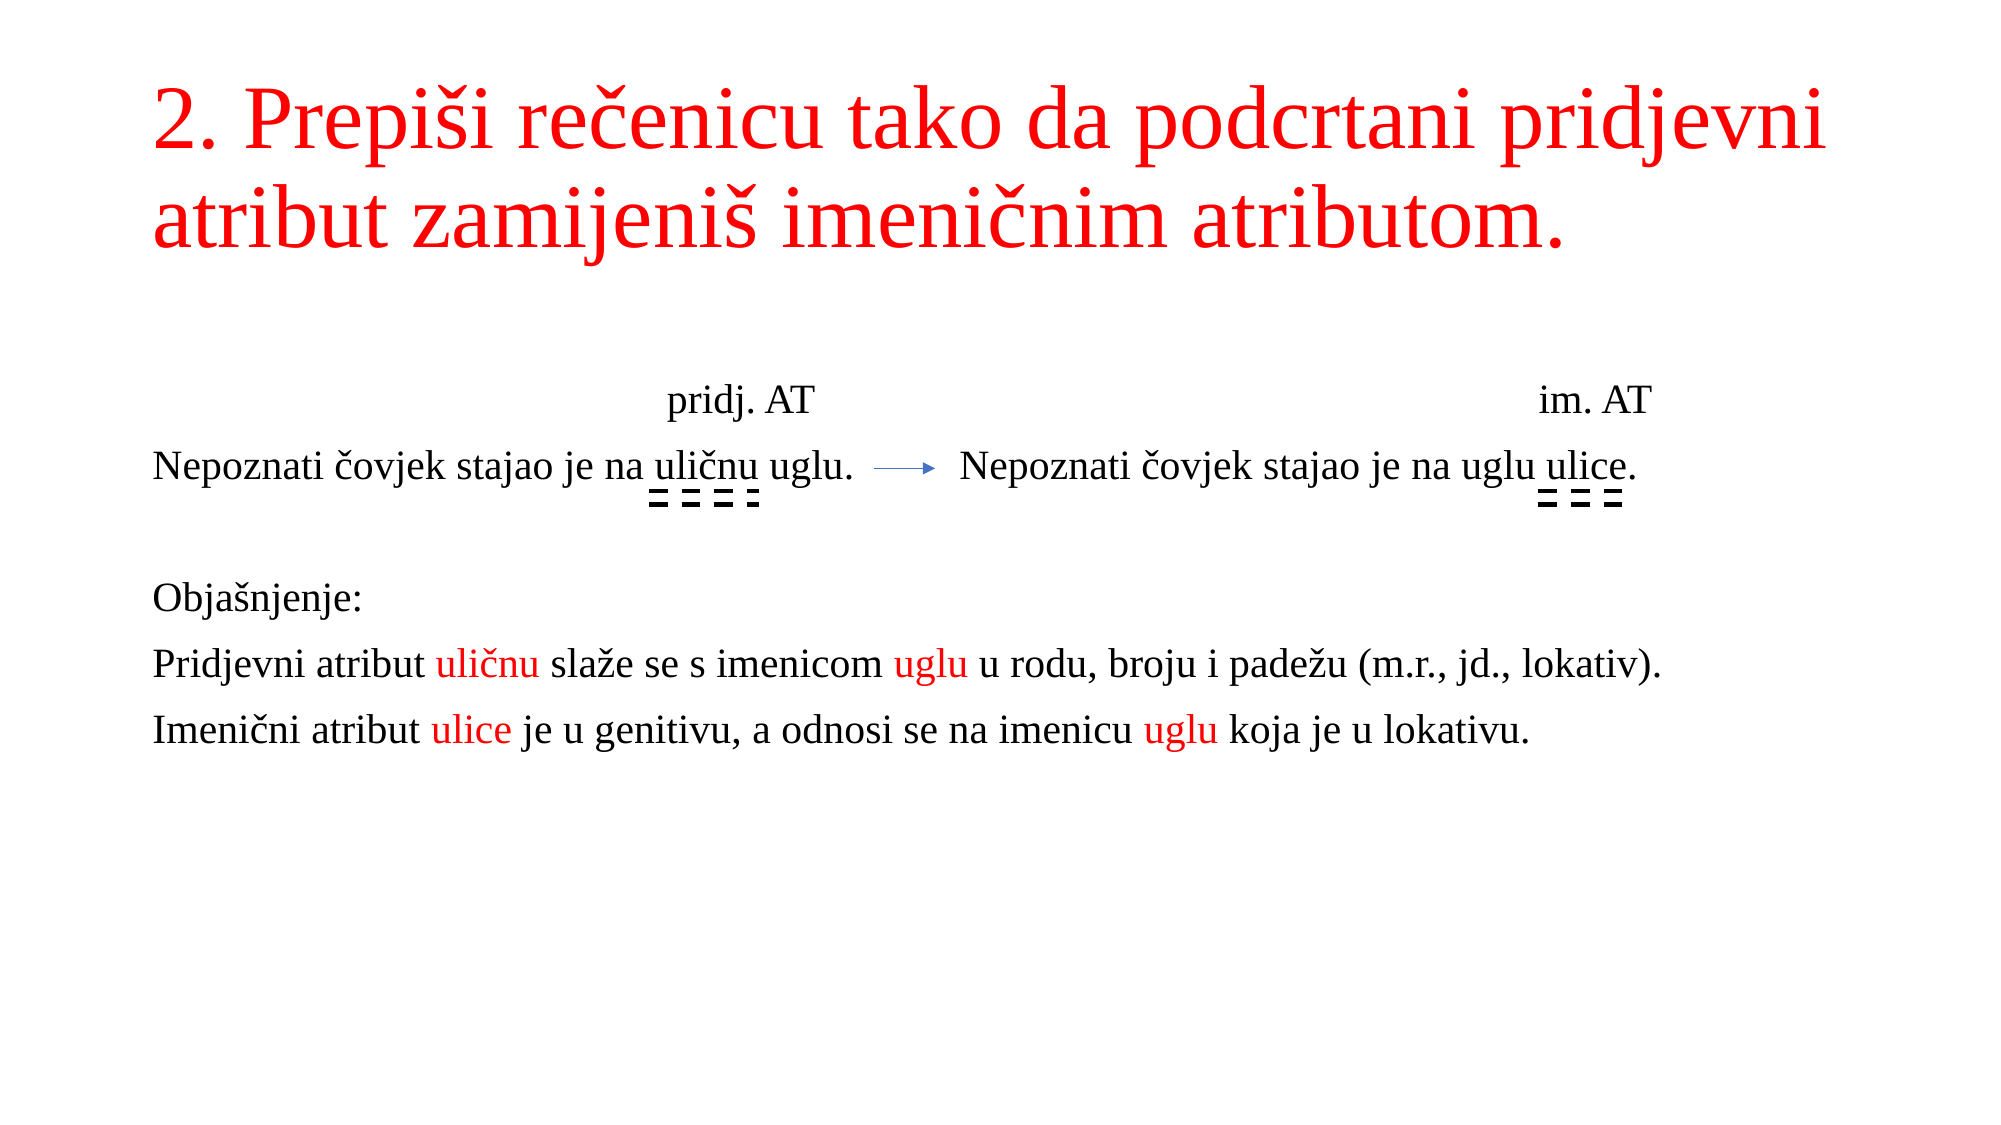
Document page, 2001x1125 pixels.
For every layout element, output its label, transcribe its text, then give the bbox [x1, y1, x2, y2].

title 2. Prepiši rečenicu tako da podcrtani pridjevni atribut zamijeniš imeničnim atributom. [137, 59, 1863, 278]
list pridj. AT im. AT Nepoznati čovjek stajao je na uličnu uglu. Nepoznati čovjek stajao je na uglu ulice. Objašnjenje: Pridjevni atribut uličnu slaže se s imenicom uglu u rodu, broju i padežu (m.r., jd., lokativ). Imenični atribut ulice je u genitivu, a odnosi se na imenicu uglu koja je u lokativu. [137, 299, 1863, 1014]
